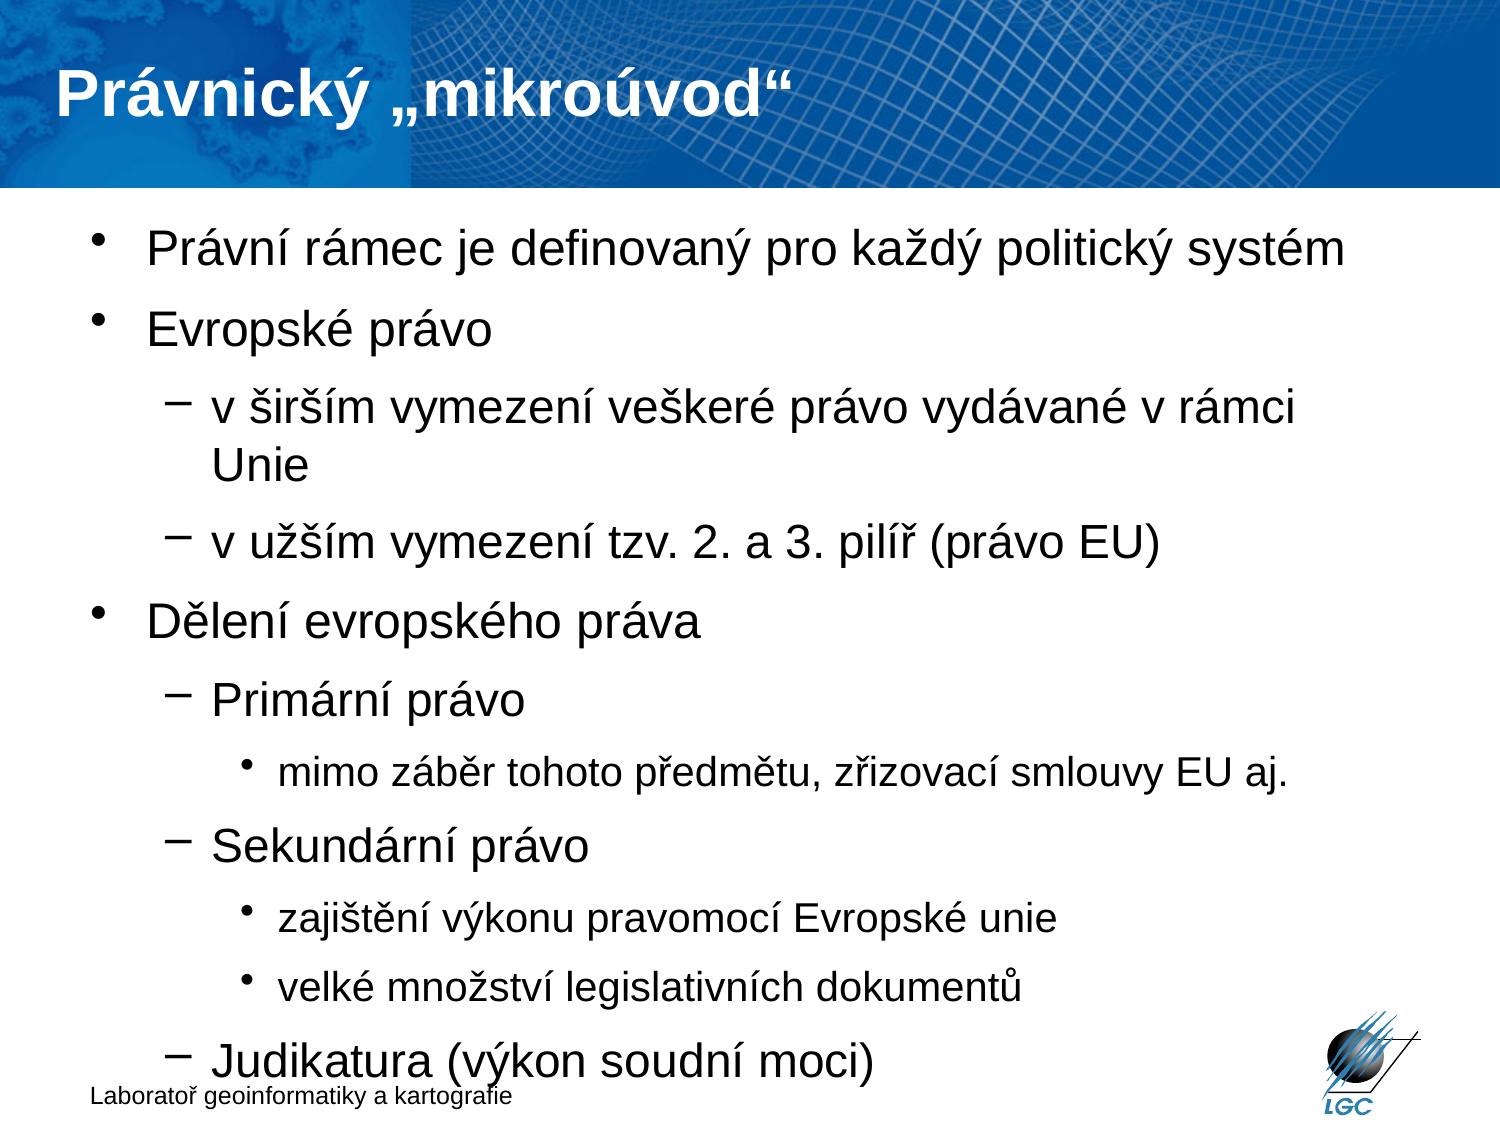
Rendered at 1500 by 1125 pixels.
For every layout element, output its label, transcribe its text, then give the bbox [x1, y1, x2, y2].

list Právní rámec je definovaný pro každý politický systém Evropské právo v širším vymezení veškeré právo vydávané v rámci Unie v užším vymezení tzv. 2. a 3. pilíř (právo EU) Dělení evropského práva Primární právo mimo záběr tohoto předmětu, zřizovací smlouvy EU aj. Sekundární právo zajištění výkonu pravomocí Evropské unie velké množství legislativních dokumentů Judikatura (výkon soudní moci) Zdroj: Základy evropského práva, Univerzita Palackého v Olomouci [75, 208, 1425, 1047]
picture [0, 0, 1500, 188]
text_box Právnický „mikroúvod“ [41, 42, 1425, 138]
